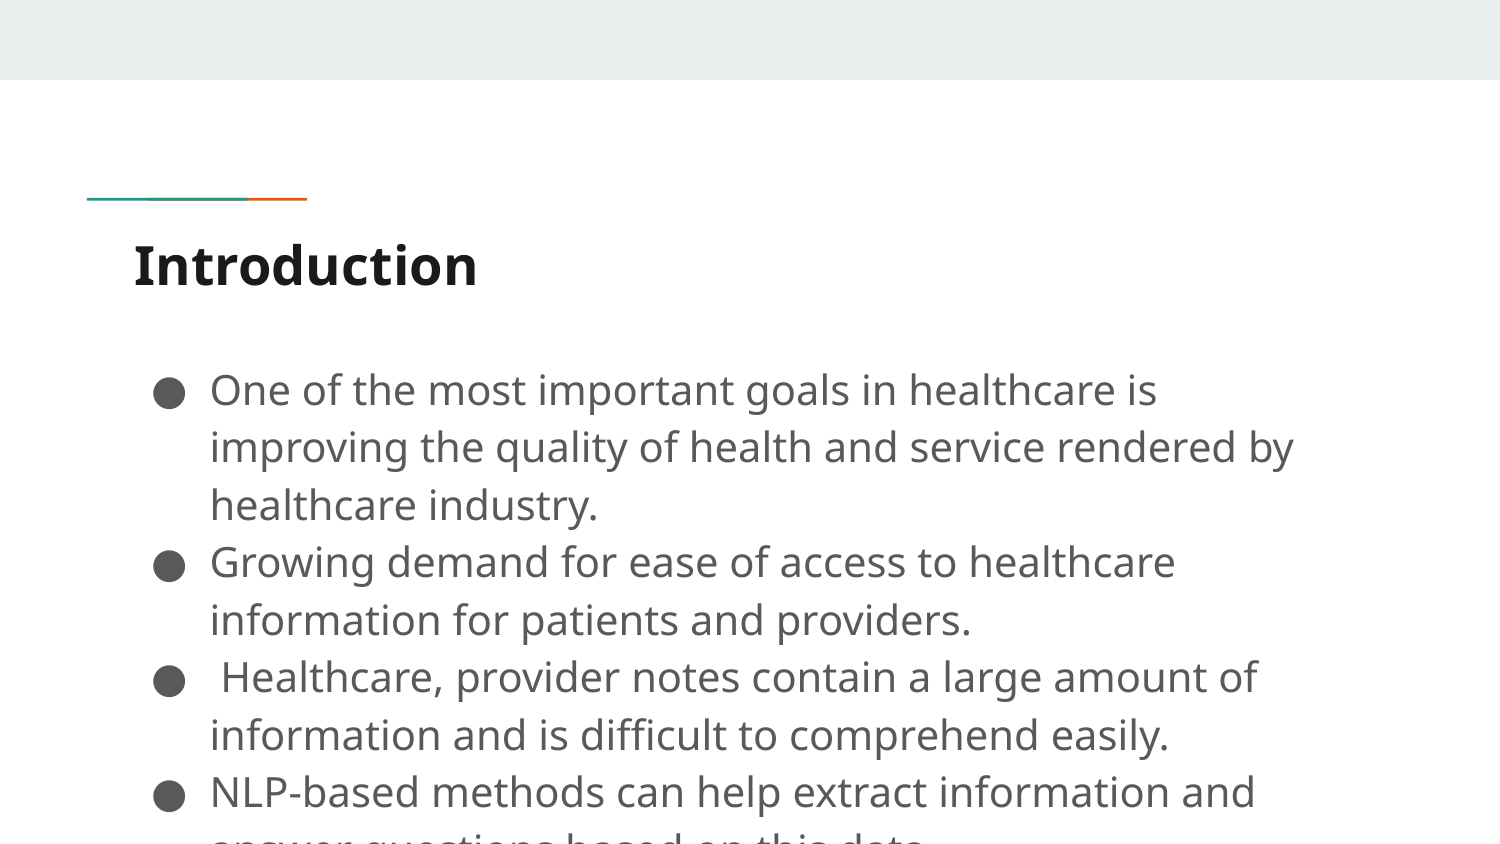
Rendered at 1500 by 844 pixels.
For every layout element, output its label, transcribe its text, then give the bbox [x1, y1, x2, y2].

title Introduction [119, 216, 1381, 305]
list One of the most important goals in healthcare is improving the quality of health and service rendered by healthcare industry. Growing demand for ease of access to healthcare information for patients and providers. Healthcare, provider notes contain a large amount of information and is difficult to comprehend easily. NLP-based methods can help extract information and answer questions based on this data. [119, 341, 1381, 712]
